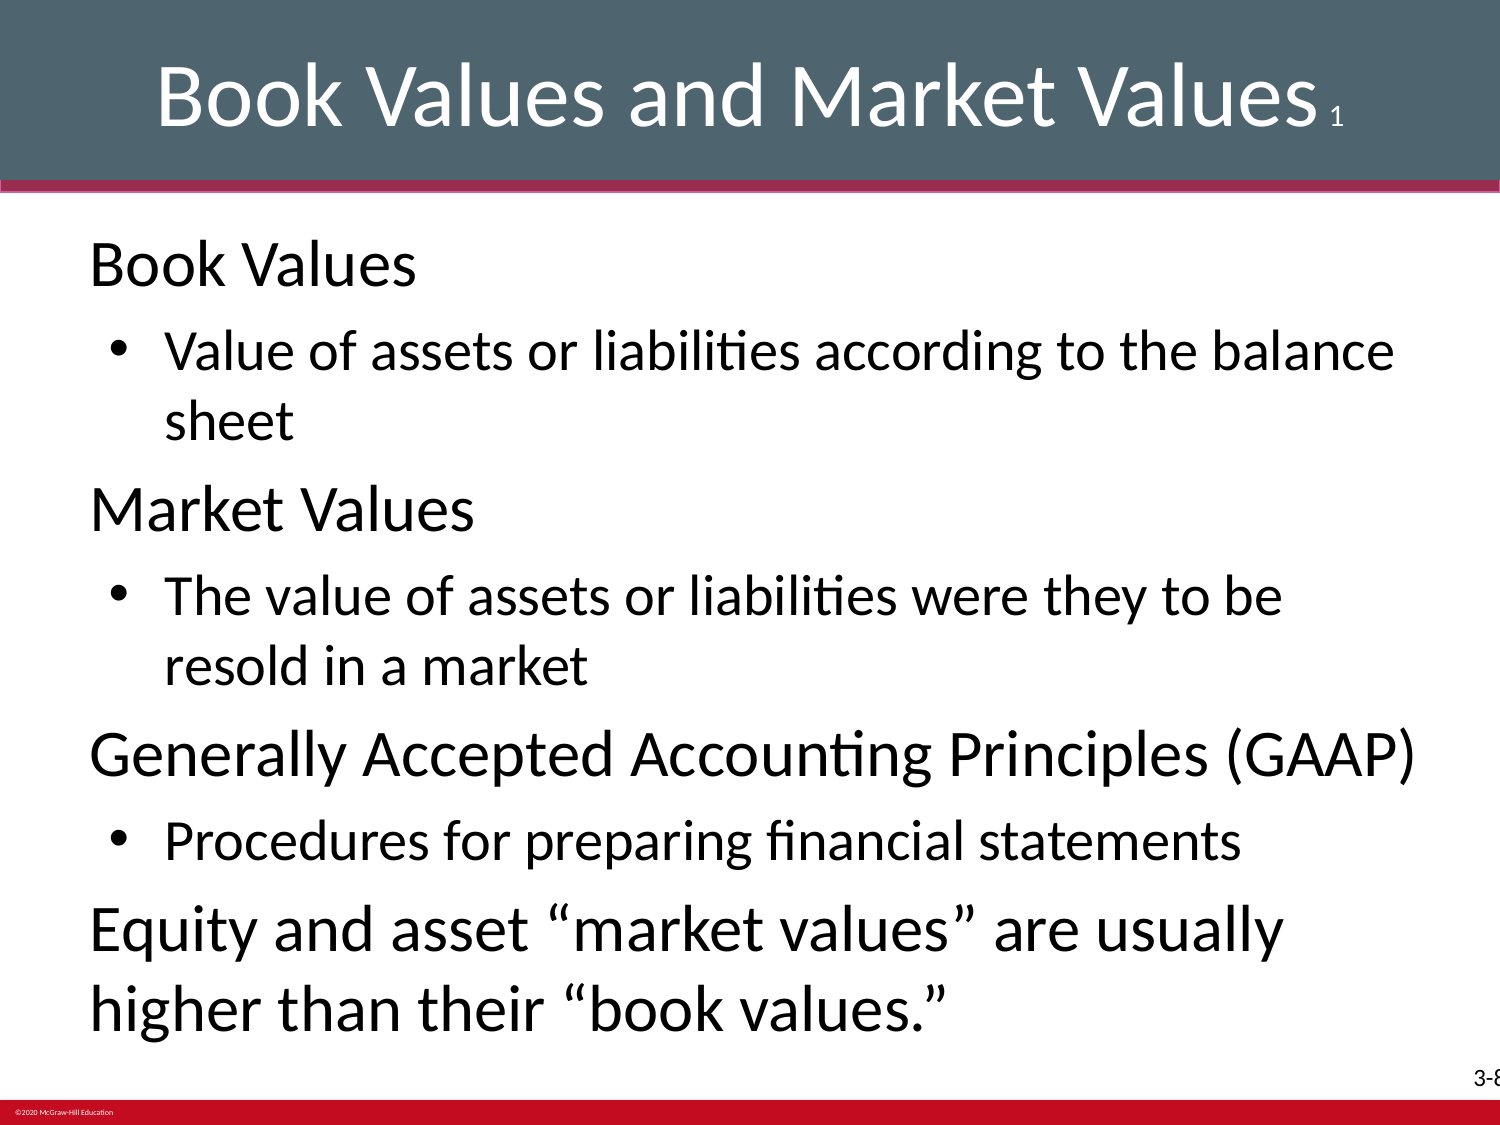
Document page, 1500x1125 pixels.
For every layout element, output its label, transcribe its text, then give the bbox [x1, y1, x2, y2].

title Book Values and Market Values 1 [0, 0, 1500, 180]
list Book Values Value of assets or liabilities according to the balance sheet Market Values The value of assets or liabilities were they to be resold in a market Generally Accepted Accounting Principles (GAAP) Procedures for preparing financial statements Equity and asset “market values” are usually higher than their “book values.” [75, 212, 1440, 1068]
